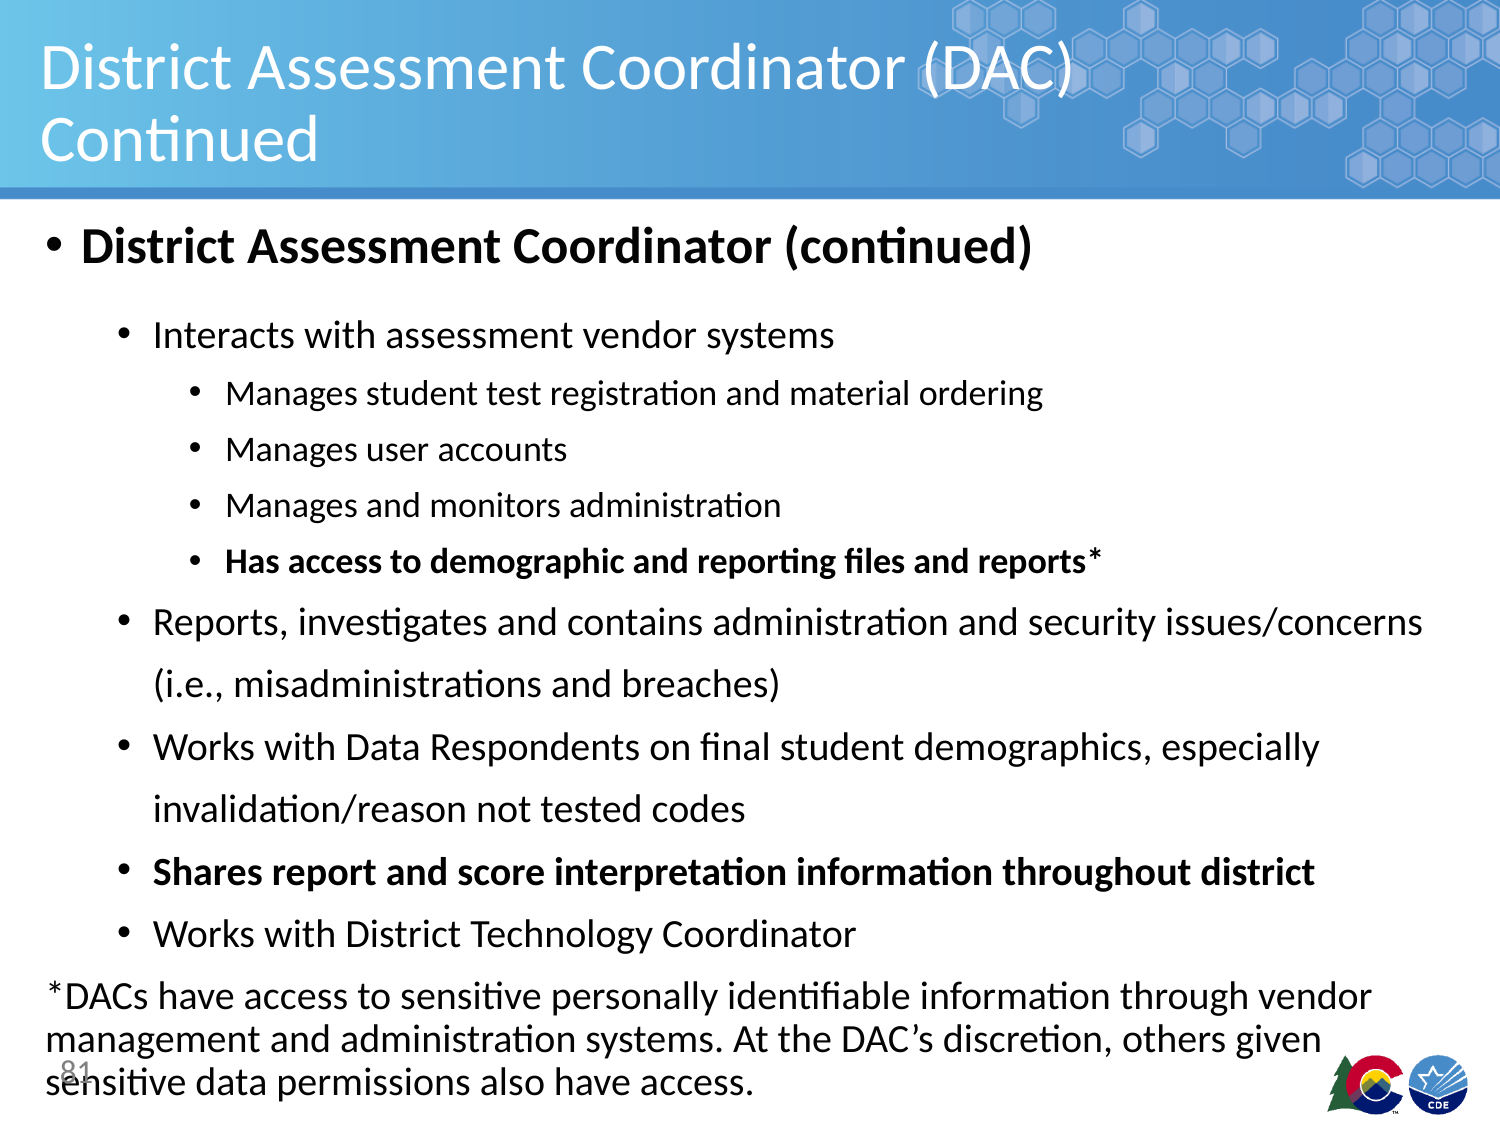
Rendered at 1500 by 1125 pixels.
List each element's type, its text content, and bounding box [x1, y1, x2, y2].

picture [1444, 1054, 1468, 1115]
list District Assessment Coordinator (continued) Interacts with assessment vendor systems Manages student test registration and material ordering Manages user accounts Manages and monitors administration Has access to demographic and reporting files and reports* Reports, investigates and contains administration and security issues/concerns (i.e., misadministrations and breaches) Works with Data Respondents on final student demographics, especially invalidation/reason not tested codes Shares report and score interpretation information throughout district Works with District Technology Coordinator *DACs have access to sensitive personally identifiable information through vendor management and administration systems. At the DAC’s discretion, others given sensitive data permissions also have access. [45, 218, 1444, 1120]
picture [0, 0, 1500, 200]
slide_number 81 [45, 1042, 122, 1103]
title District Assessment Coordinator (DAC) Continued [40, 41, 1111, 166]
